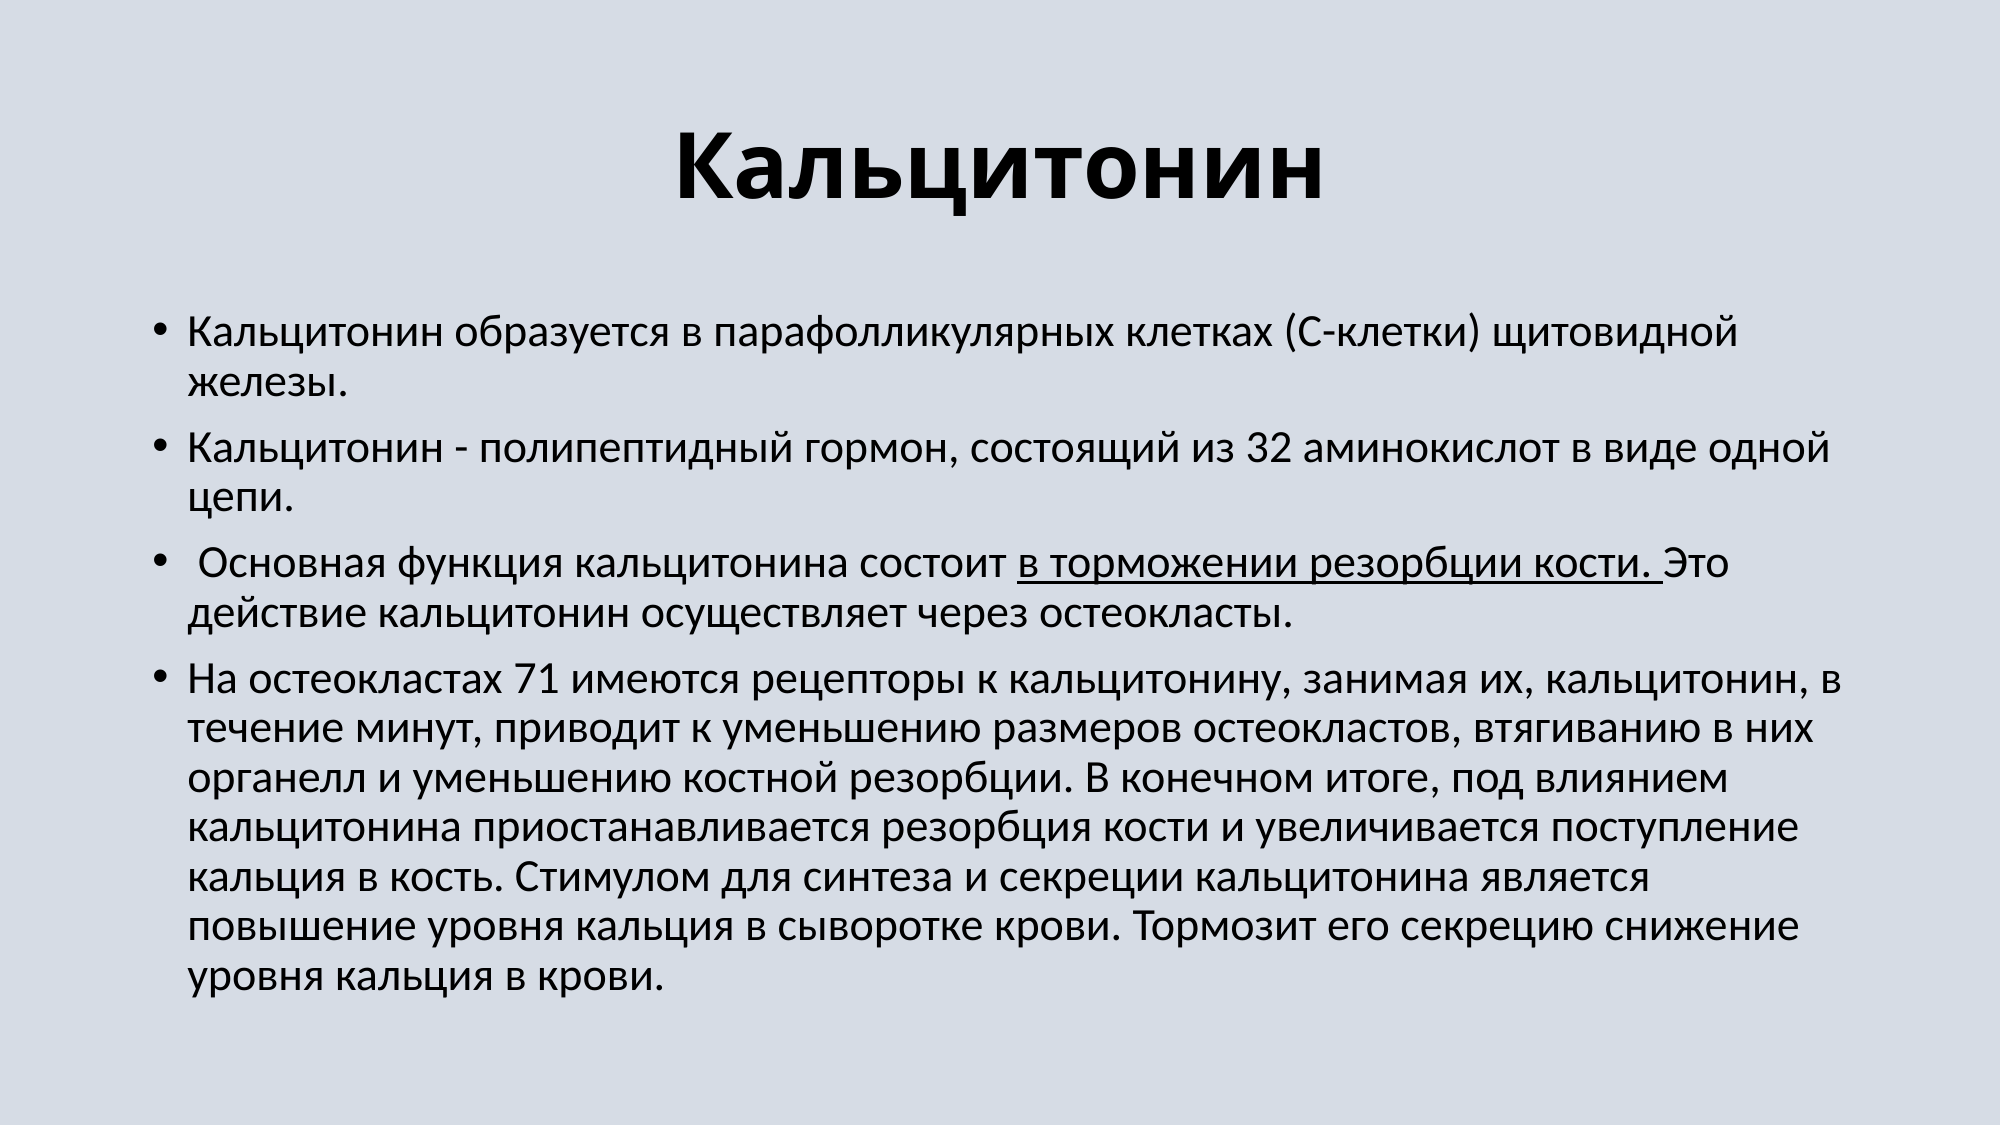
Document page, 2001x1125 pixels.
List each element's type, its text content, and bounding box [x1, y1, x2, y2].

list Кальцитонин образуется в парафолликулярных клетках (С-клетки) щитовидной железы. Кальцитонин - полипептидный гормон, состоящий из 32 аминокислот в виде одной цепи. Основная функция кальцитонина состоит в торможении резорбции кости. Это действие кальцитонин осуществляет через остеокласты. На остеокластах 71 имеются рецепторы к кальцитонину, занимая их, кальцитонин, в течение минут, приводит к уменьшению размеров остеокластов, втягиванию в них органелл и уменьшению костной резорбции. В конечном итоге, под влиянием кальцитонина приостанавливается резорбция кости и увеличивается поступление кальция в кость. Стимулом для синтеза и секреции кальцитонина является повышение уровня кальция в сыворотке крови. Тормозит его секрецию снижение уровня кальция в крови. [137, 299, 1863, 1014]
title Кальцитонин [137, 59, 1863, 278]
